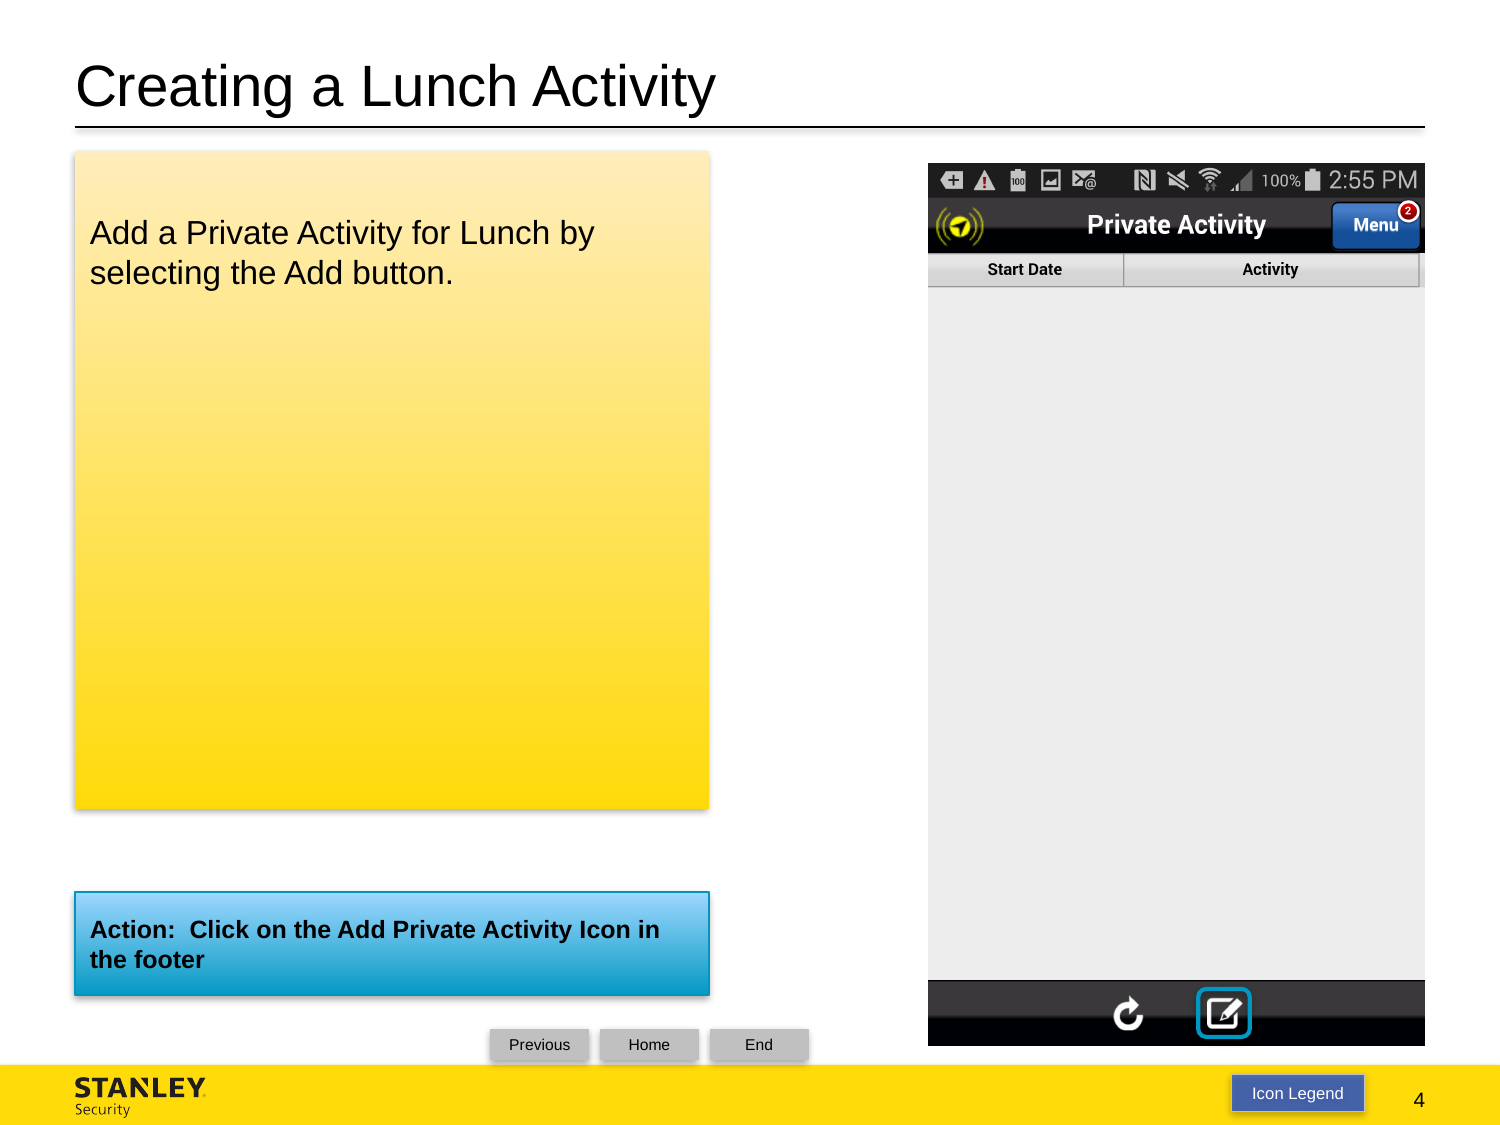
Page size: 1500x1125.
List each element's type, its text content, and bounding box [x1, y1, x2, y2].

text_box Previous [490, 1029, 589, 1060]
text_box Action: Click on the Add Private Activity Icon in the footer [74, 891, 710, 996]
slide_number 4 [1364, 1072, 1425, 1112]
text_box End [710, 1029, 809, 1060]
text_box Home [600, 1029, 699, 1060]
picture [75, 1077, 206, 1118]
text_box Add a Private Activity for Lunch by selecting the Add button. [75, 151, 709, 809]
title Creating a Lunch Activity [75, 40, 1425, 127]
picture [928, 163, 1426, 1046]
text_box Icon Legend [1231, 1073, 1366, 1112]
